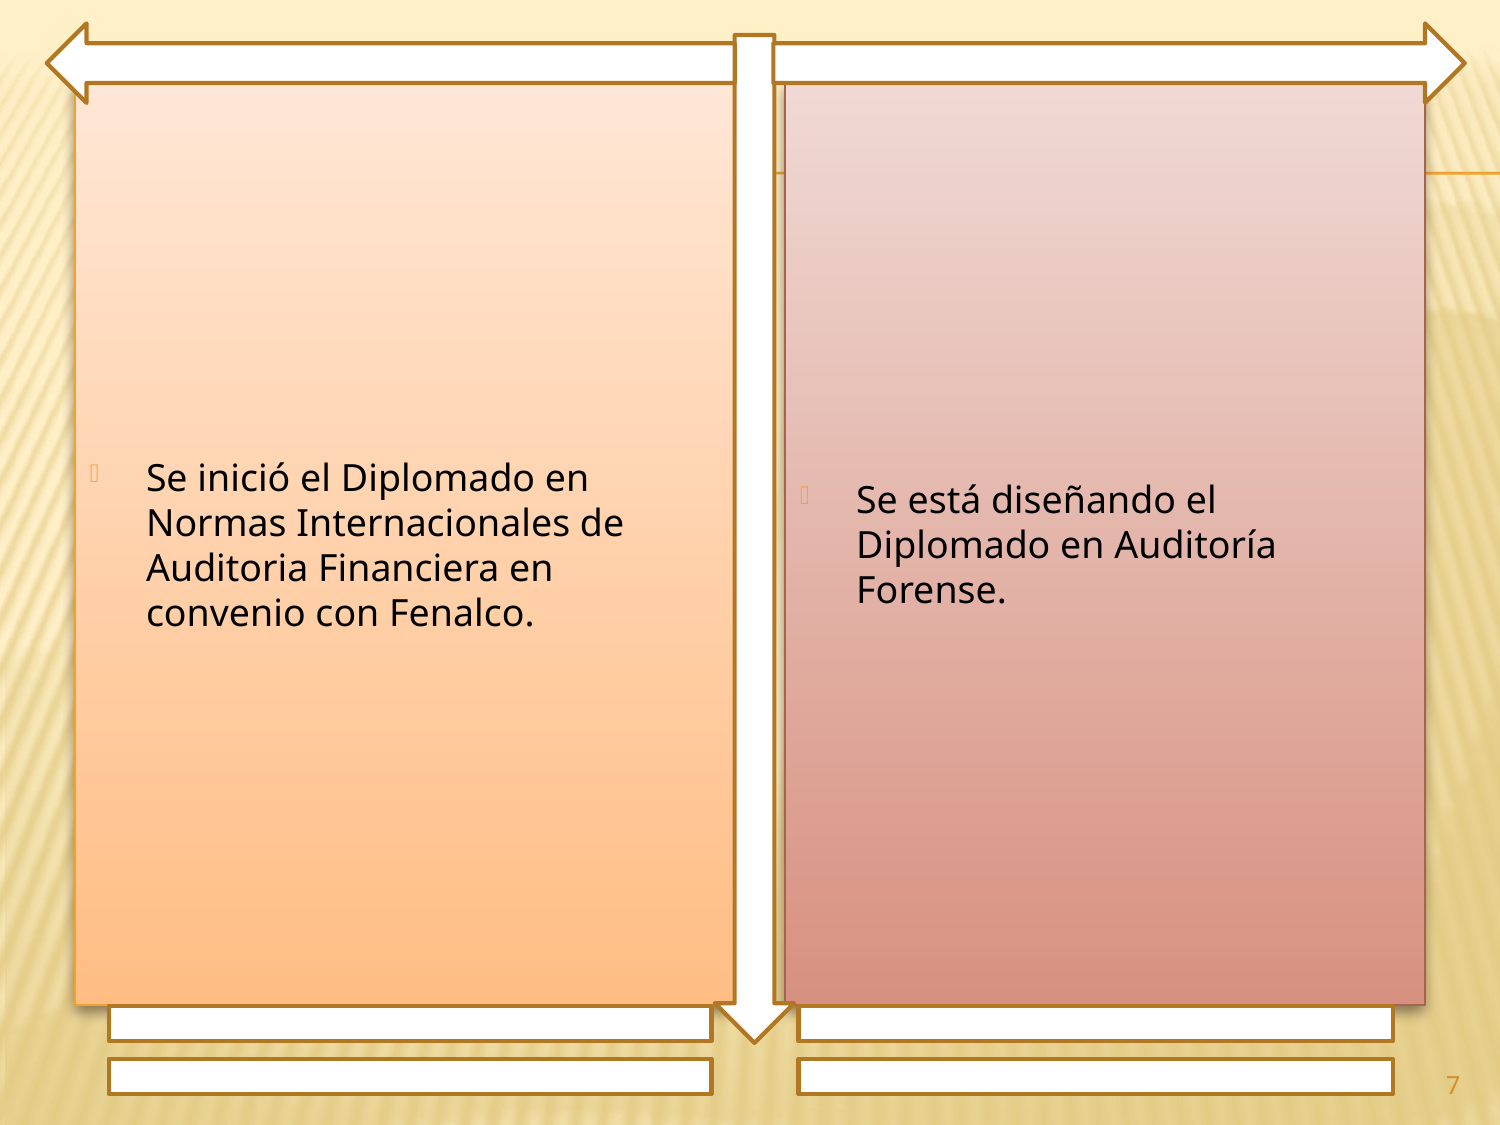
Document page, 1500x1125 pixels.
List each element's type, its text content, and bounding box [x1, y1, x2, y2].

list Se está diseñando el Diplomado en Auditoría Forense. [784, 86, 1426, 1006]
text_box [107, 1004, 714, 1043]
text_box [796, 1057, 1395, 1096]
text_box [796, 1004, 1395, 1043]
list Se inició el Diplomado en Normas Internacionales de Auditoria Financiera en convenio con Fenalco. [74, 86, 732, 1006]
text_box [107, 1057, 714, 1096]
text_box [44, 21, 737, 105]
text_box [771, 21, 1467, 105]
text_box [712, 32, 797, 1046]
slide_number 7 [1350, 1062, 1475, 1103]
